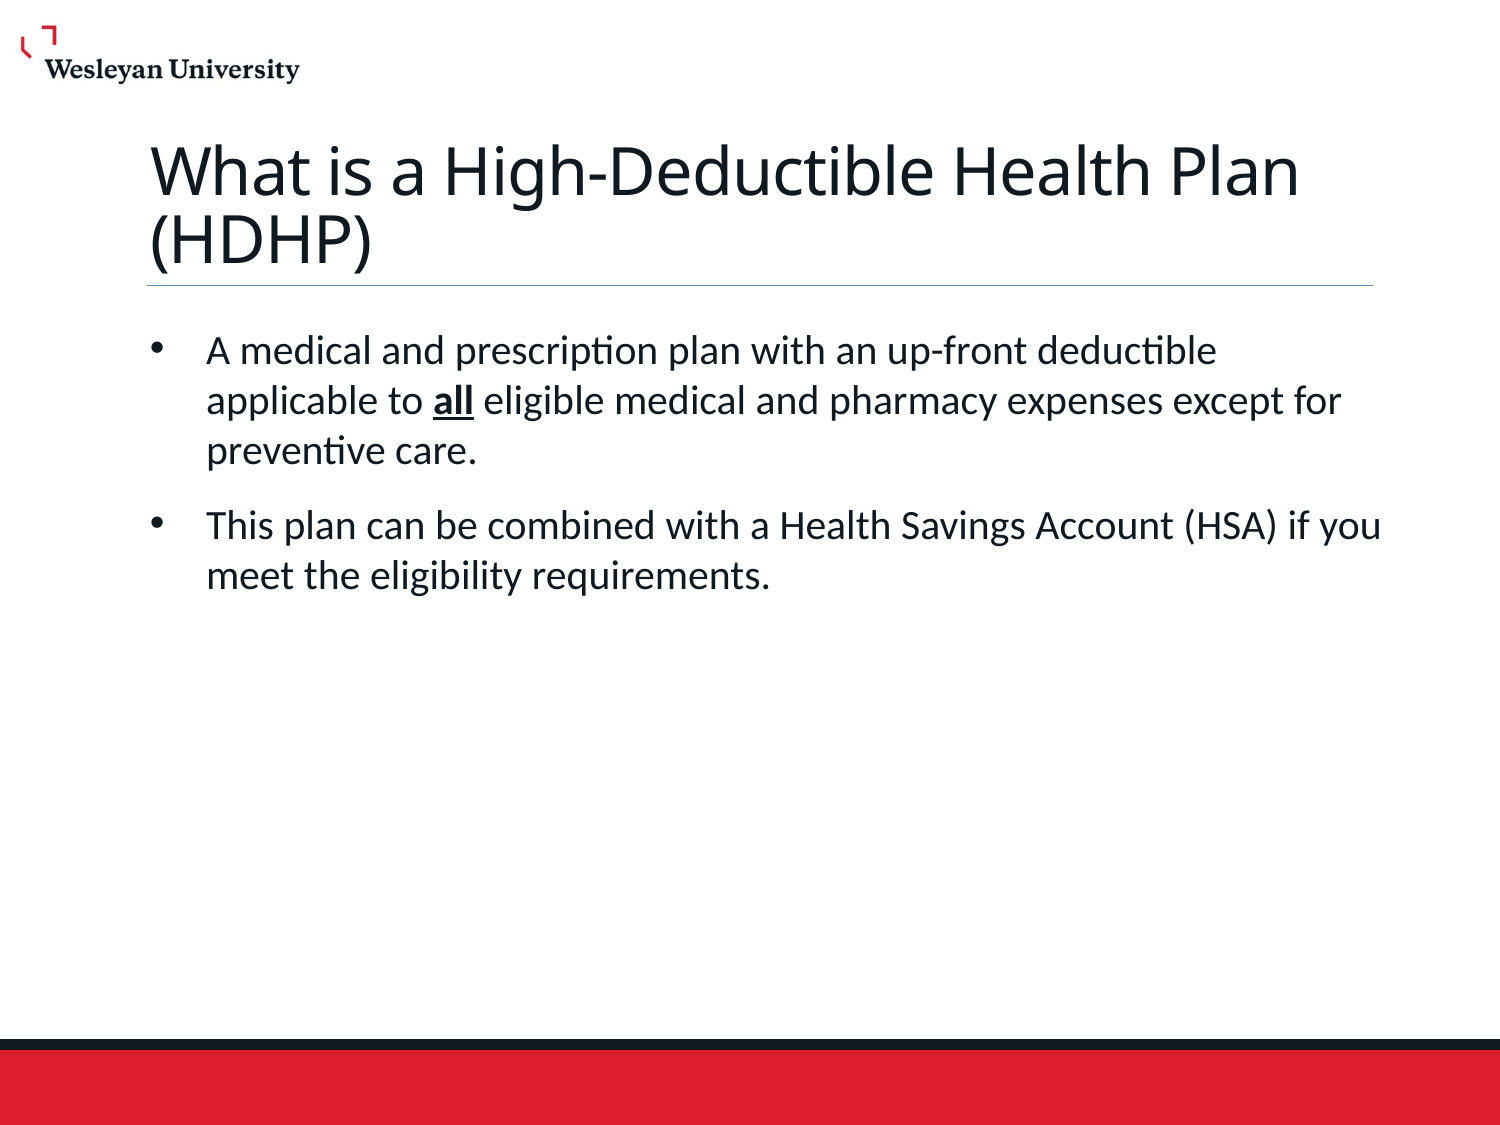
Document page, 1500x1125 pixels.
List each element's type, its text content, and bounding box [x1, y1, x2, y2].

text_box A medical and prescription plan with an up-front deductible applicable to all eligible medical and pharmacy expenses except for preventive care. This plan can be combined with a Health Savings Account (HSA) if you meet the eligibility requirements. [135, 315, 1407, 805]
title What is a High-Deductible Health Plan (HDHP) [135, 47, 1480, 285]
picture [0, 0, 321, 110]
